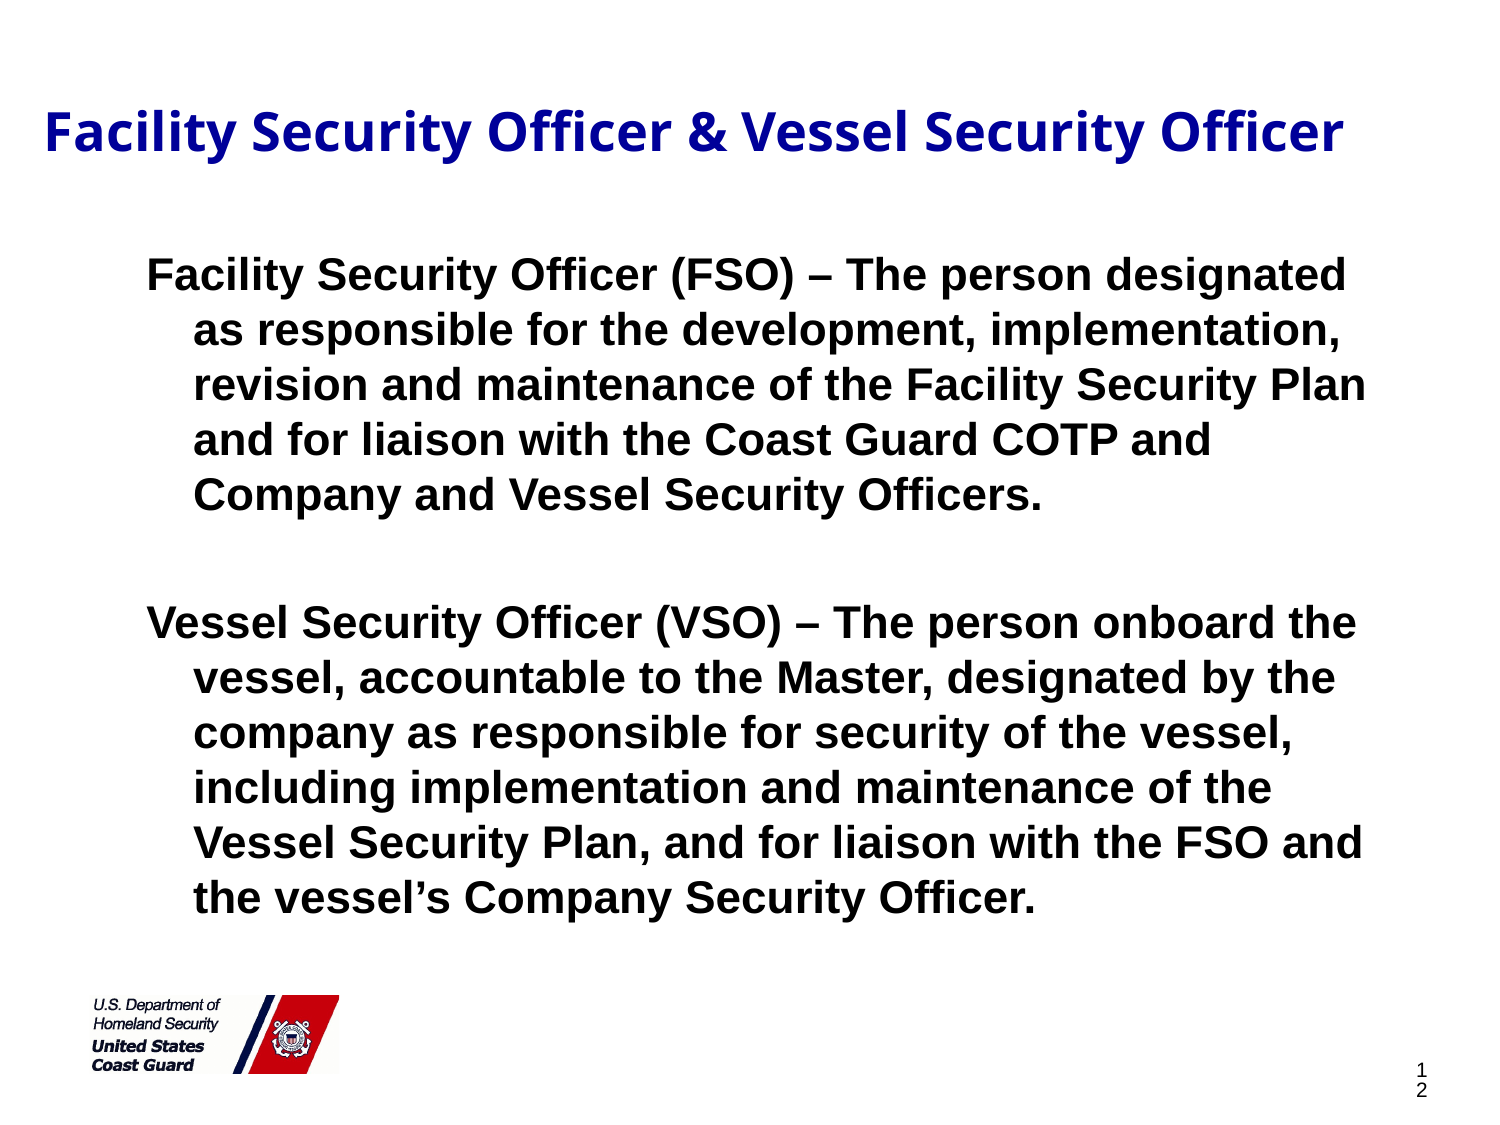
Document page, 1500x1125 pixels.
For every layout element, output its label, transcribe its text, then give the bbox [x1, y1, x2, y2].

list Facility Security Officer (FSO) – The person designated as responsible for the development, implementation, revision and maintenance of the Facility Security Plan and for liaison with the Coast Guard COTP and Company and Vessel Security Officers. Vessel Security Officer (VSO) – The person onboard the vessel, accountable to the Master, designated by the company as responsible for security of the vessel, including implementation and maintenance of the Vessel Security Plan, and for liaison with the FSO and the vessel’s Company Security Officer. [56, 187, 1418, 924]
slide_number 12 [1400, 1037, 1454, 1101]
title Facility Security Officer & Vessel Security Officer [28, 61, 1475, 198]
